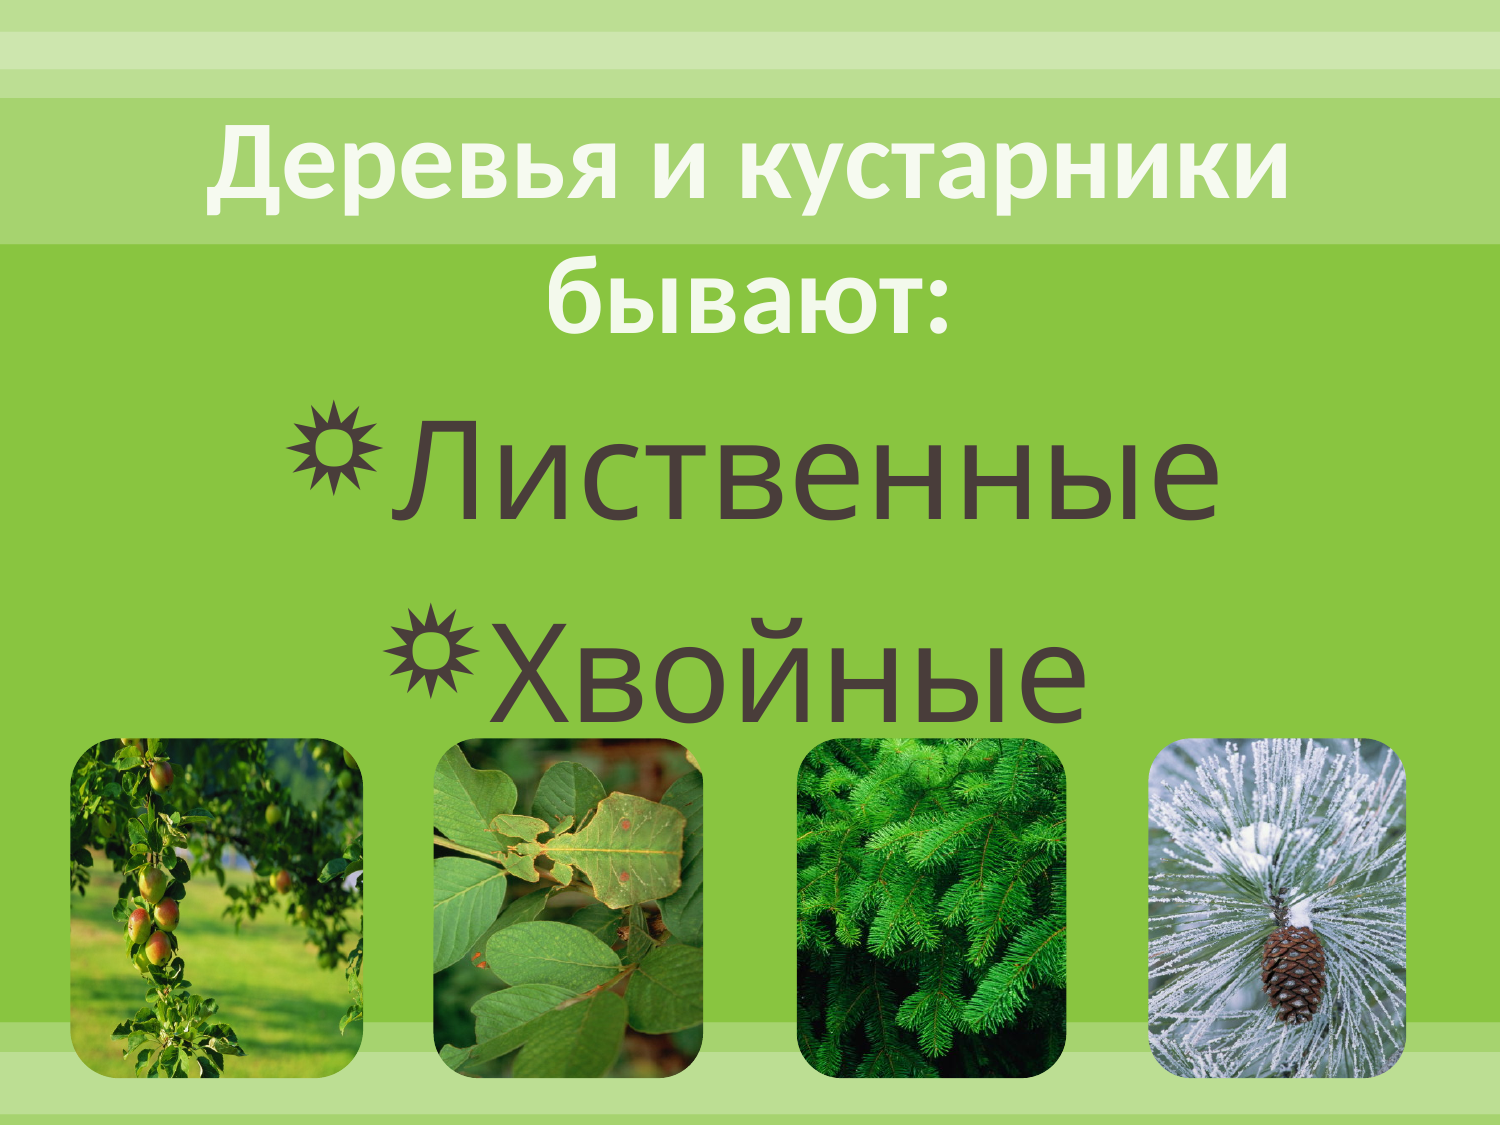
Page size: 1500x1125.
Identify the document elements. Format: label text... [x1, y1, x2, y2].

title Деревья и кустарники бывают: [75, 115, 1425, 364]
picture [0, 0, 1500, 1125]
list Лиственные Хвойные [75, 375, 1425, 1038]
